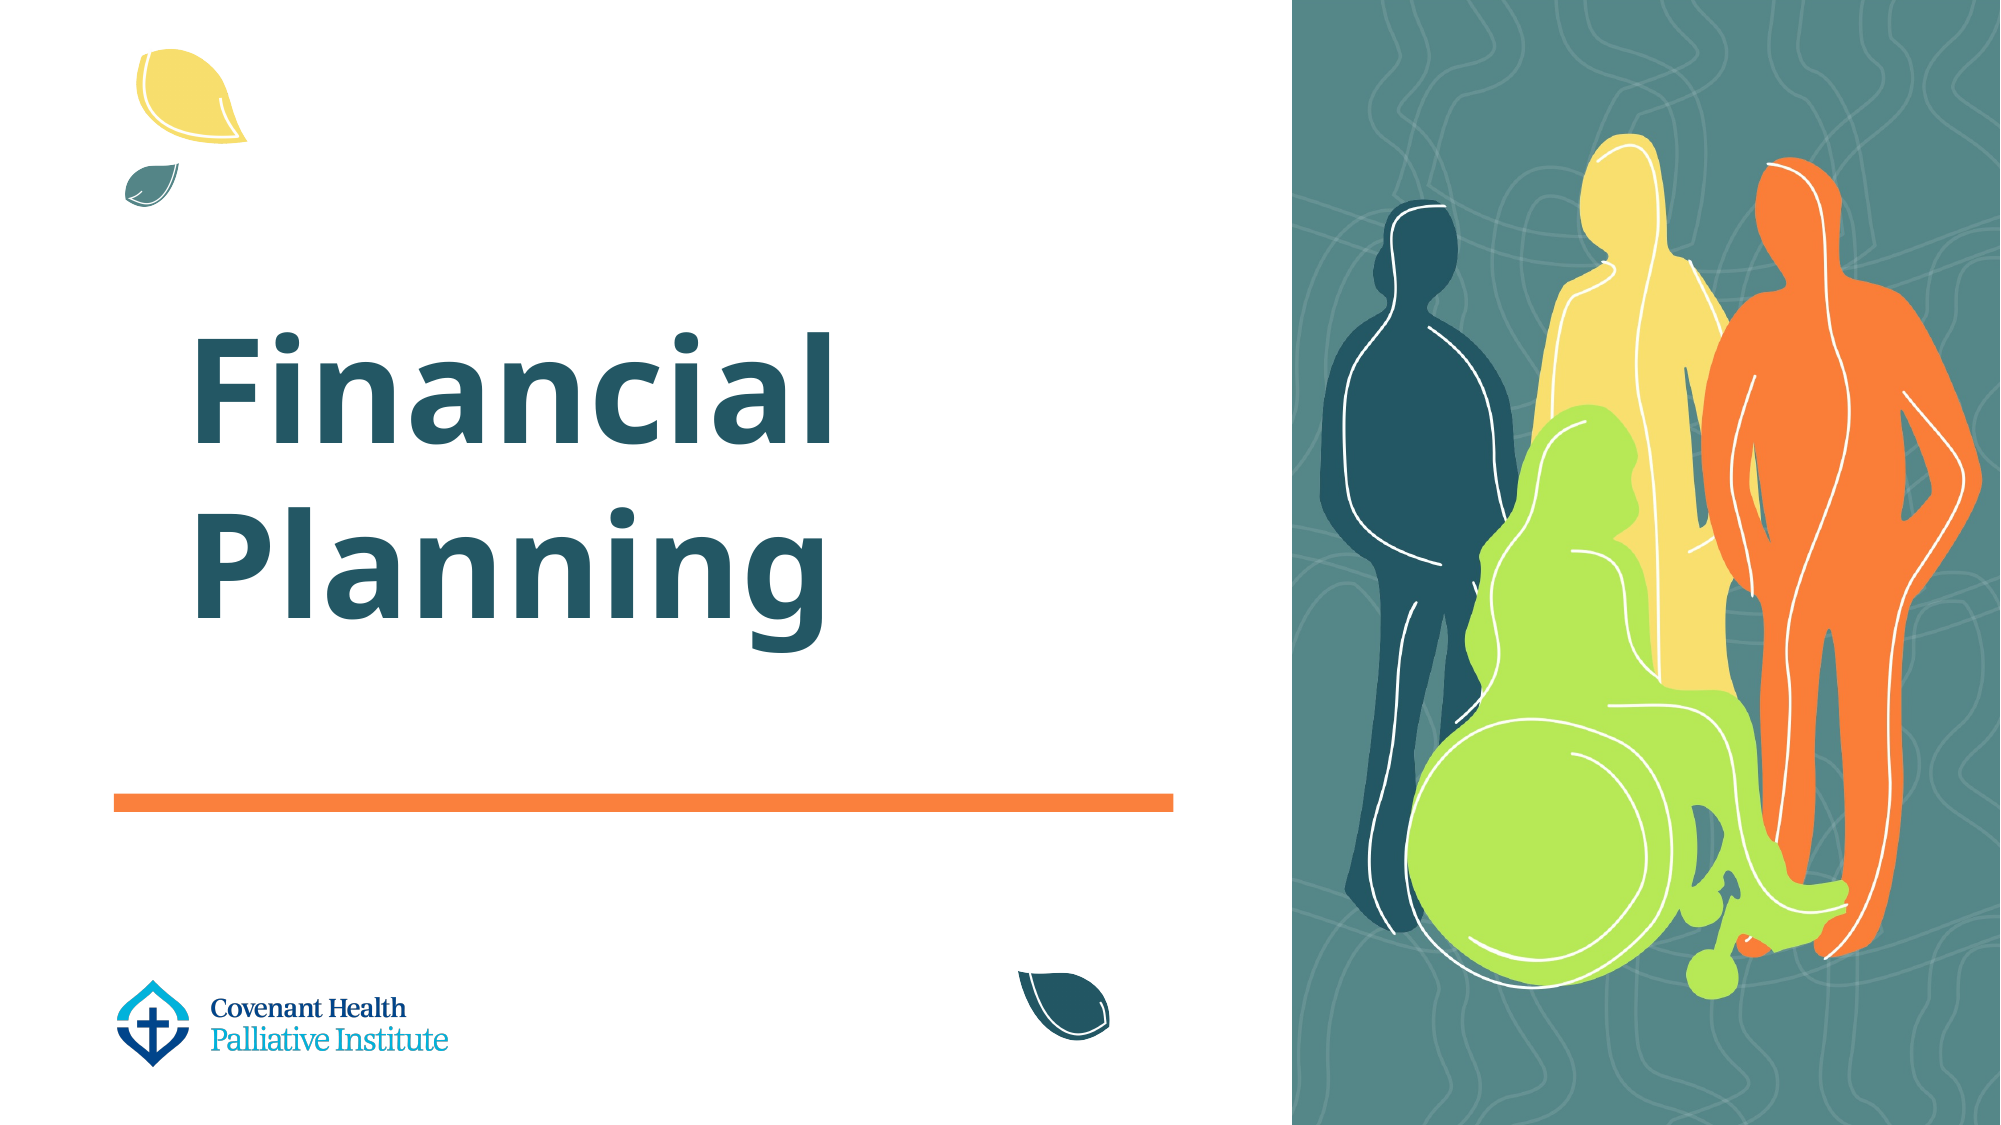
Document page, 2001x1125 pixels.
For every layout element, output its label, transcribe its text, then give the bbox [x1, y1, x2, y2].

picture [1001, 945, 1123, 1056]
text_box [113, 793, 1174, 812]
text_box Financial Planning [178, 115, 1154, 656]
picture [124, 163, 179, 207]
picture [1292, 0, 2000, 1125]
picture [115, 977, 451, 1070]
picture [117, 34, 271, 165]
